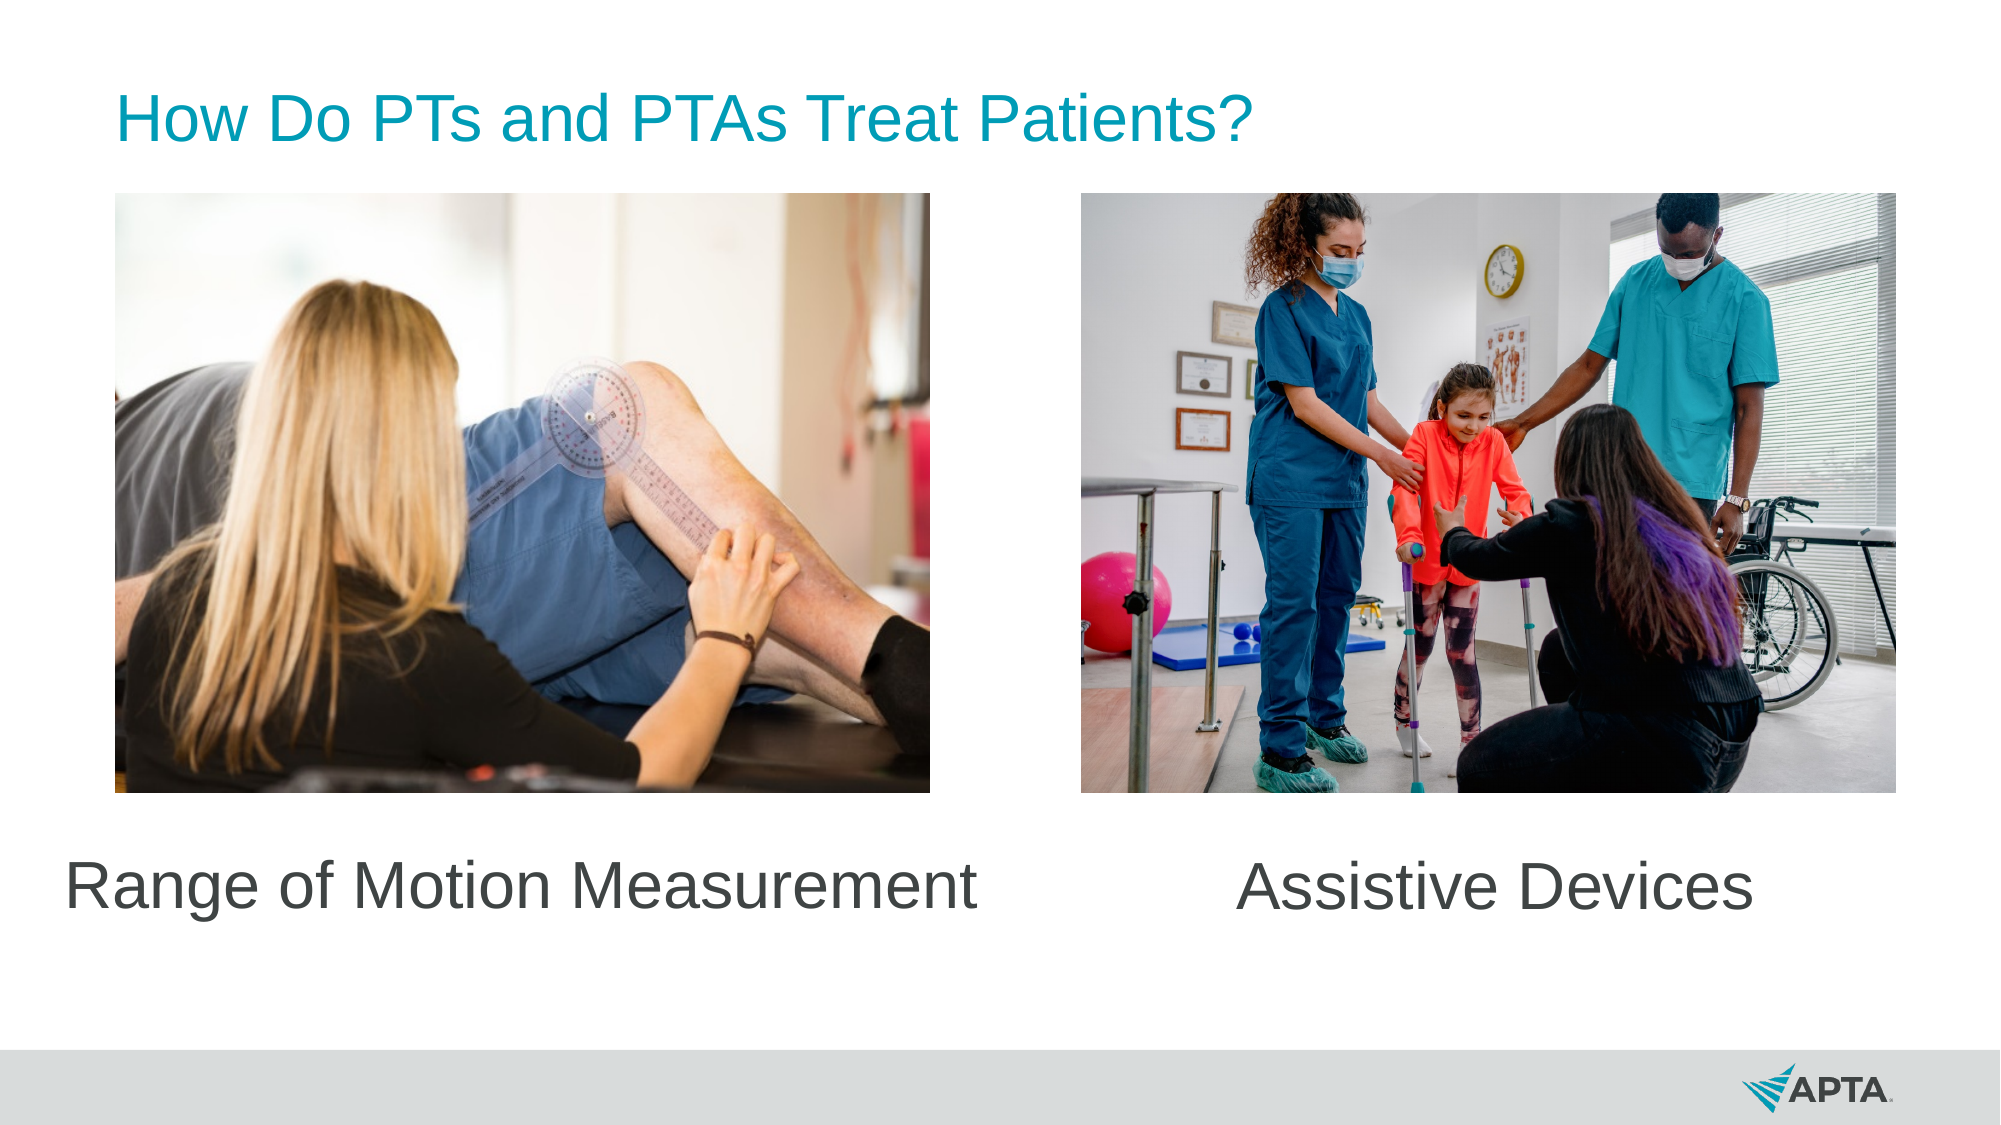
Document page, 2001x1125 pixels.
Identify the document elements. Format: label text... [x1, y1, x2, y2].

picture [115, 193, 930, 793]
text_box Assistive Devices [1161, 835, 1831, 930]
title How Do PTs and PTAs Treat Patients? [115, 84, 1777, 235]
picture [1081, 193, 1896, 793]
picture [1742, 1063, 1893, 1113]
text_box Range of Motion Measurement [49, 834, 1025, 930]
